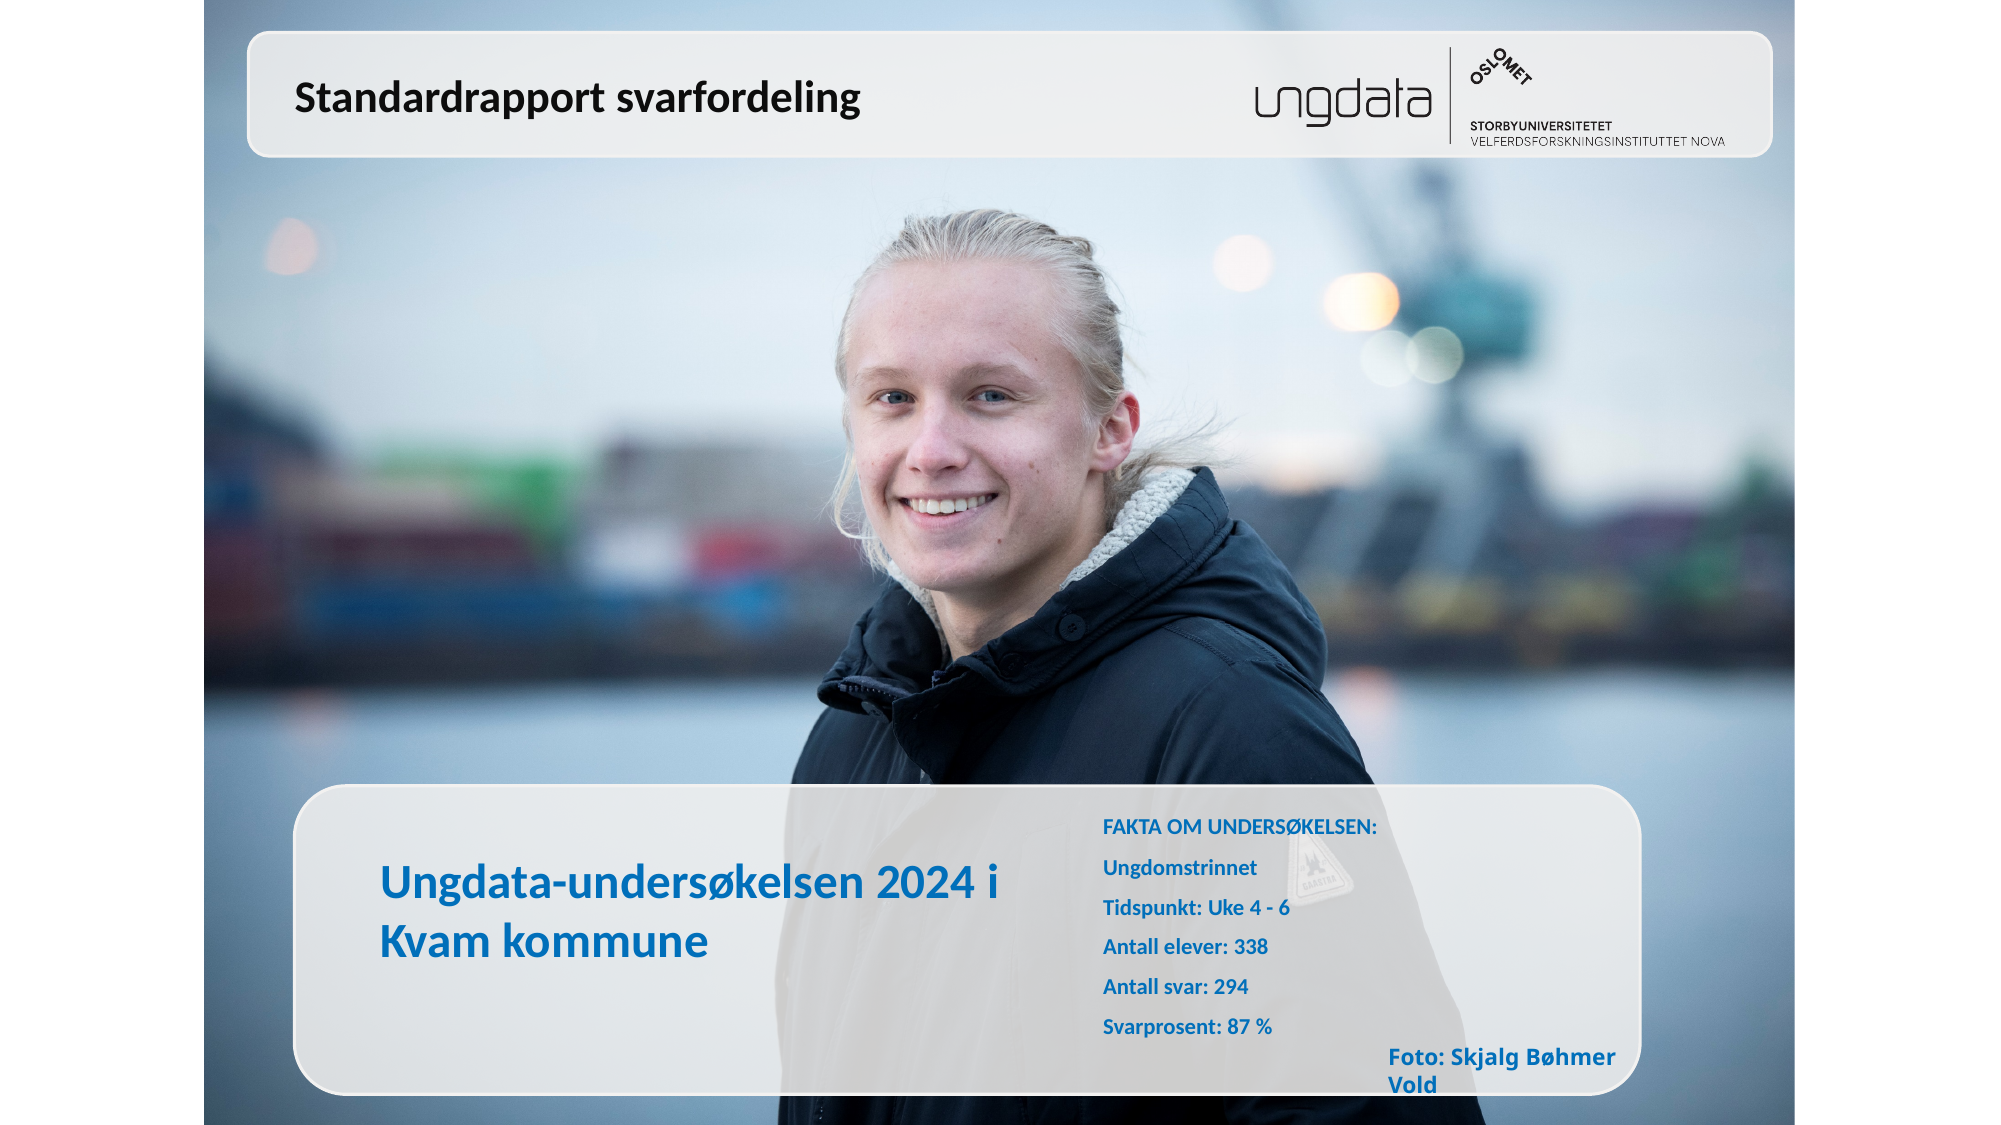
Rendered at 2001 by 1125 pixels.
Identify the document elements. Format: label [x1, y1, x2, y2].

picture [203, 0, 1796, 1125]
